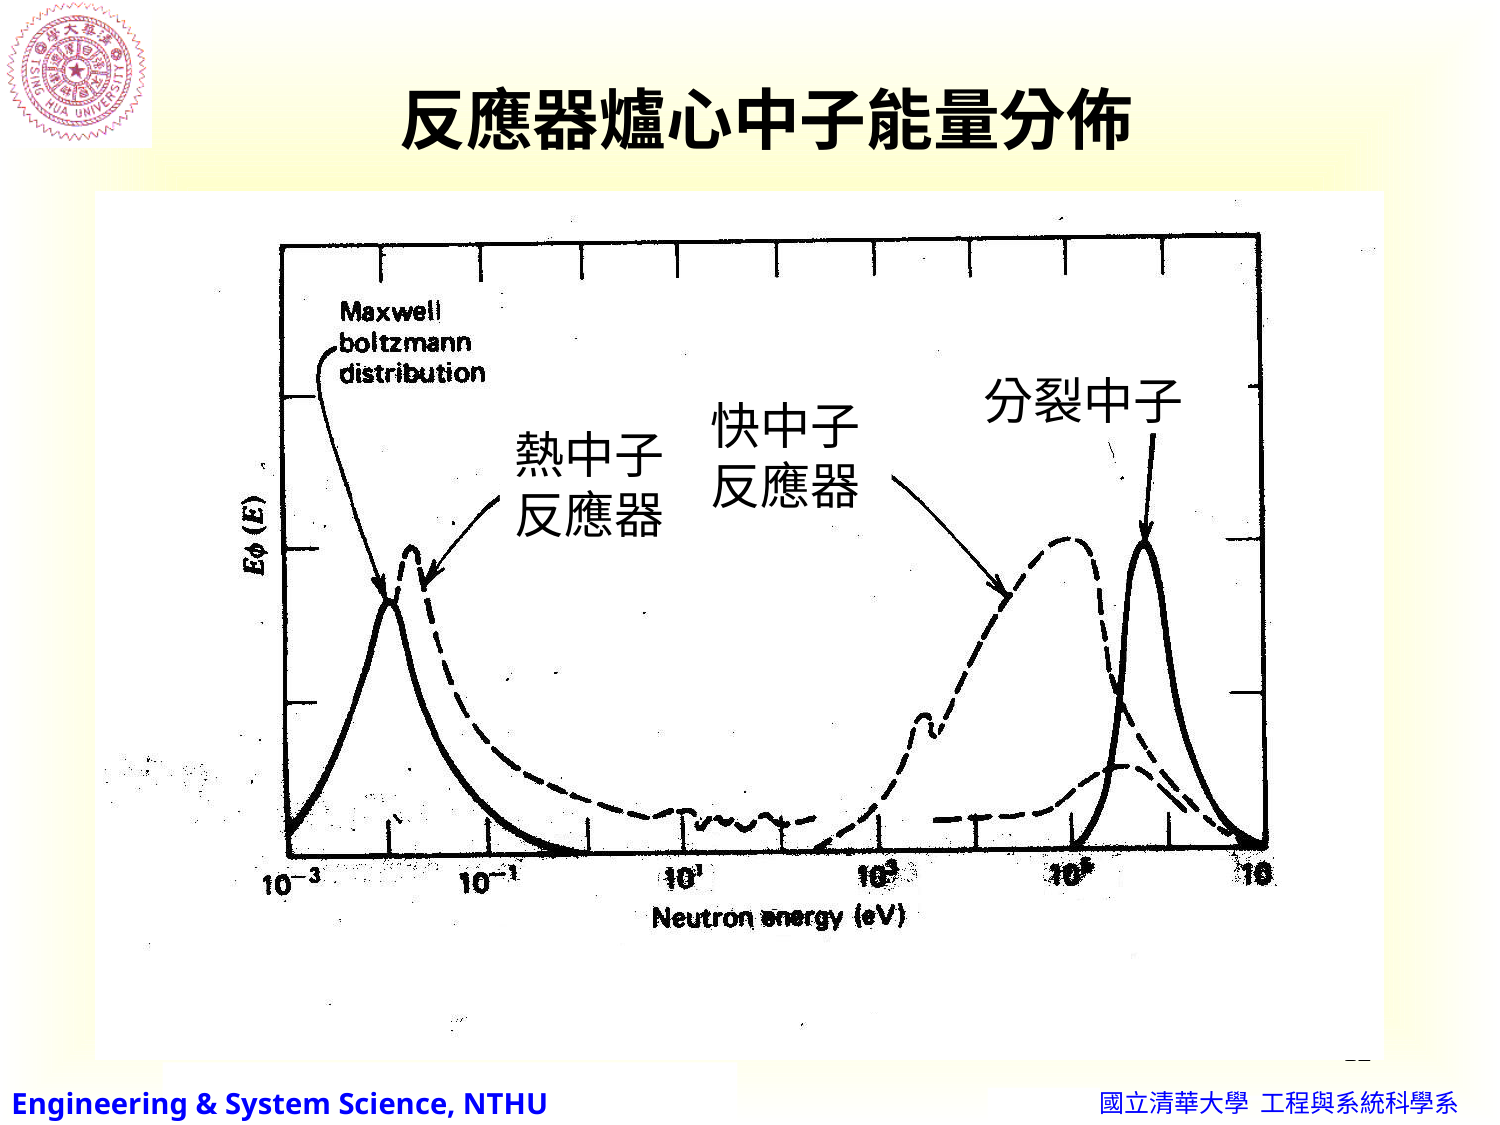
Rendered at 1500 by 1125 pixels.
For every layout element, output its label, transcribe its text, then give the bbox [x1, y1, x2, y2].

text_box 反應器爐心中子能量分佈 [384, 70, 1149, 166]
slide_number 12 [1074, 1063, 1388, 1101]
picture [0, 0, 152, 148]
picture [95, 191, 1384, 1060]
